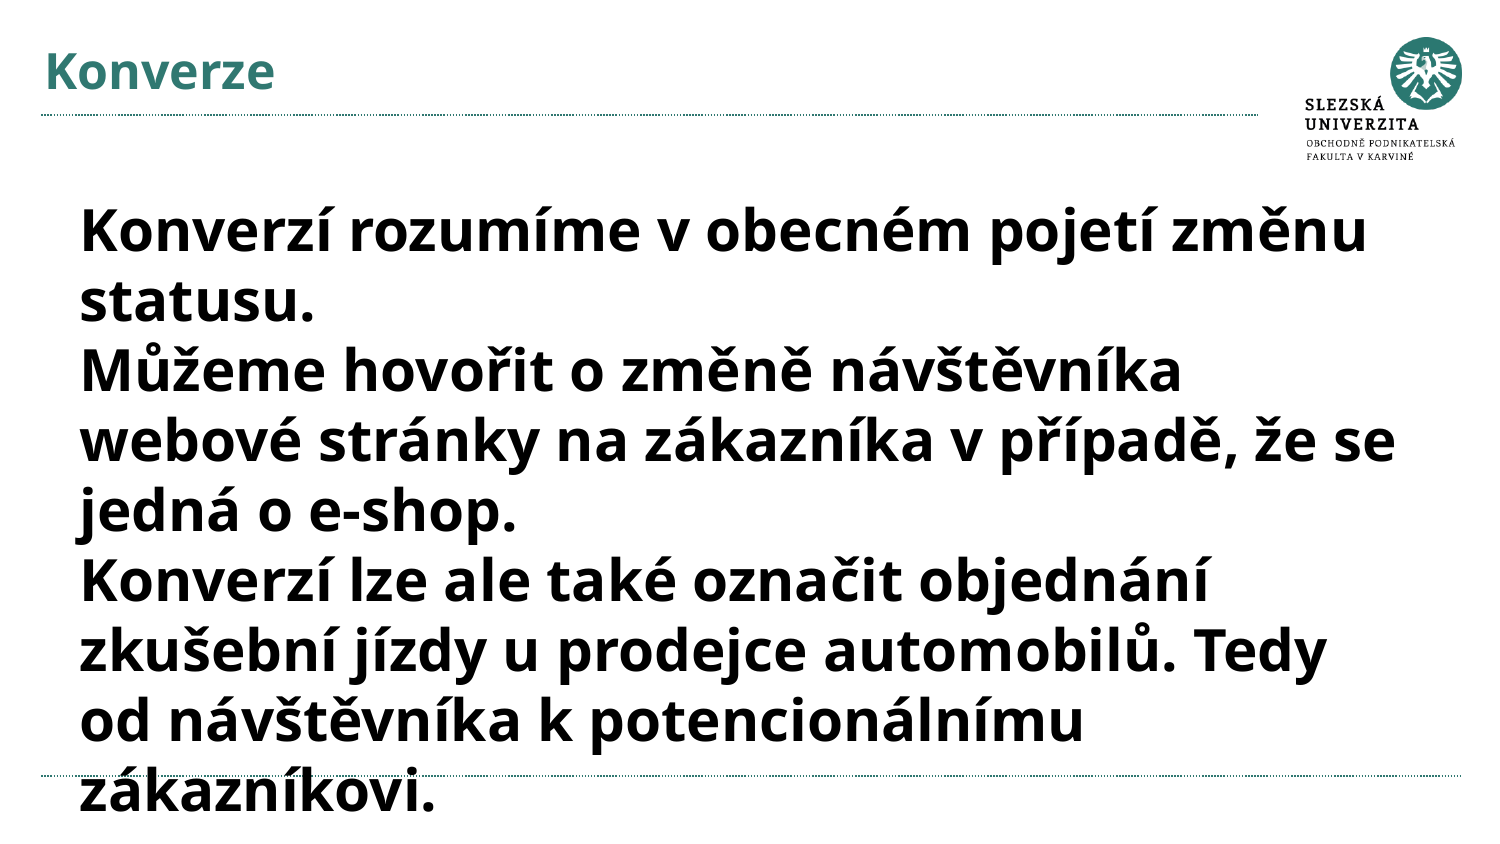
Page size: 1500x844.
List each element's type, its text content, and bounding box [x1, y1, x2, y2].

list Konverzí rozumíme v obecném pojetí změnu statusu. Můžeme hovořit o změně návštěvníka webové stránky na zákazníka v případě, že se jedná o e-shop. Konverzí lze ale také označit objednání zkušební jízdy u prodejce automobilů. Tedy od návštěvníka k potencionálnímu zákazníkovi. [64, 185, 1424, 777]
title Konverze [29, 32, 1117, 116]
picture [1305, 37, 1462, 160]
